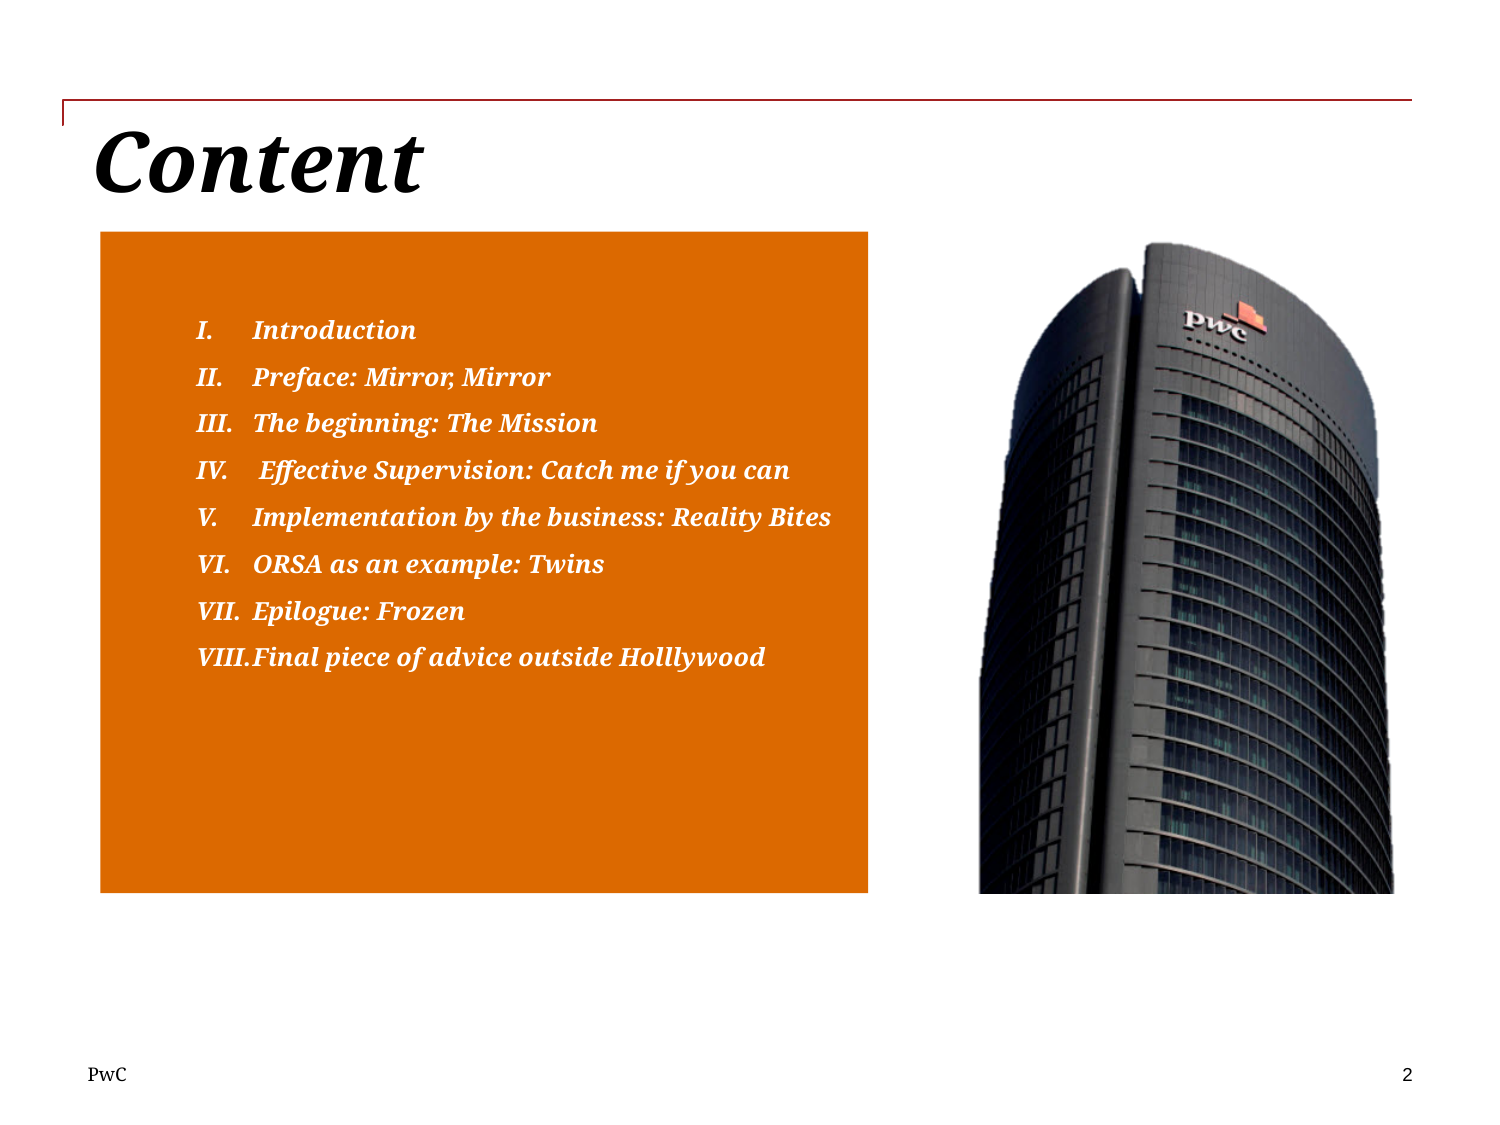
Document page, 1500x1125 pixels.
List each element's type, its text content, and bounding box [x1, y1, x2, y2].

slide_number 2 [1162, 1062, 1413, 1088]
text_box [98, 230, 870, 895]
text_box Content [91, 109, 242, 260]
picture [915, 231, 1500, 894]
list Introduction Preface: Mirror, Mirror The beginning: The Mission Effective Supervision: Catch me if you can Implementation by the business: Reality Bites ORSA as an example: Twins Epilogue: Frozen Final piece of advice outside Holllywood [196, 314, 961, 1040]
